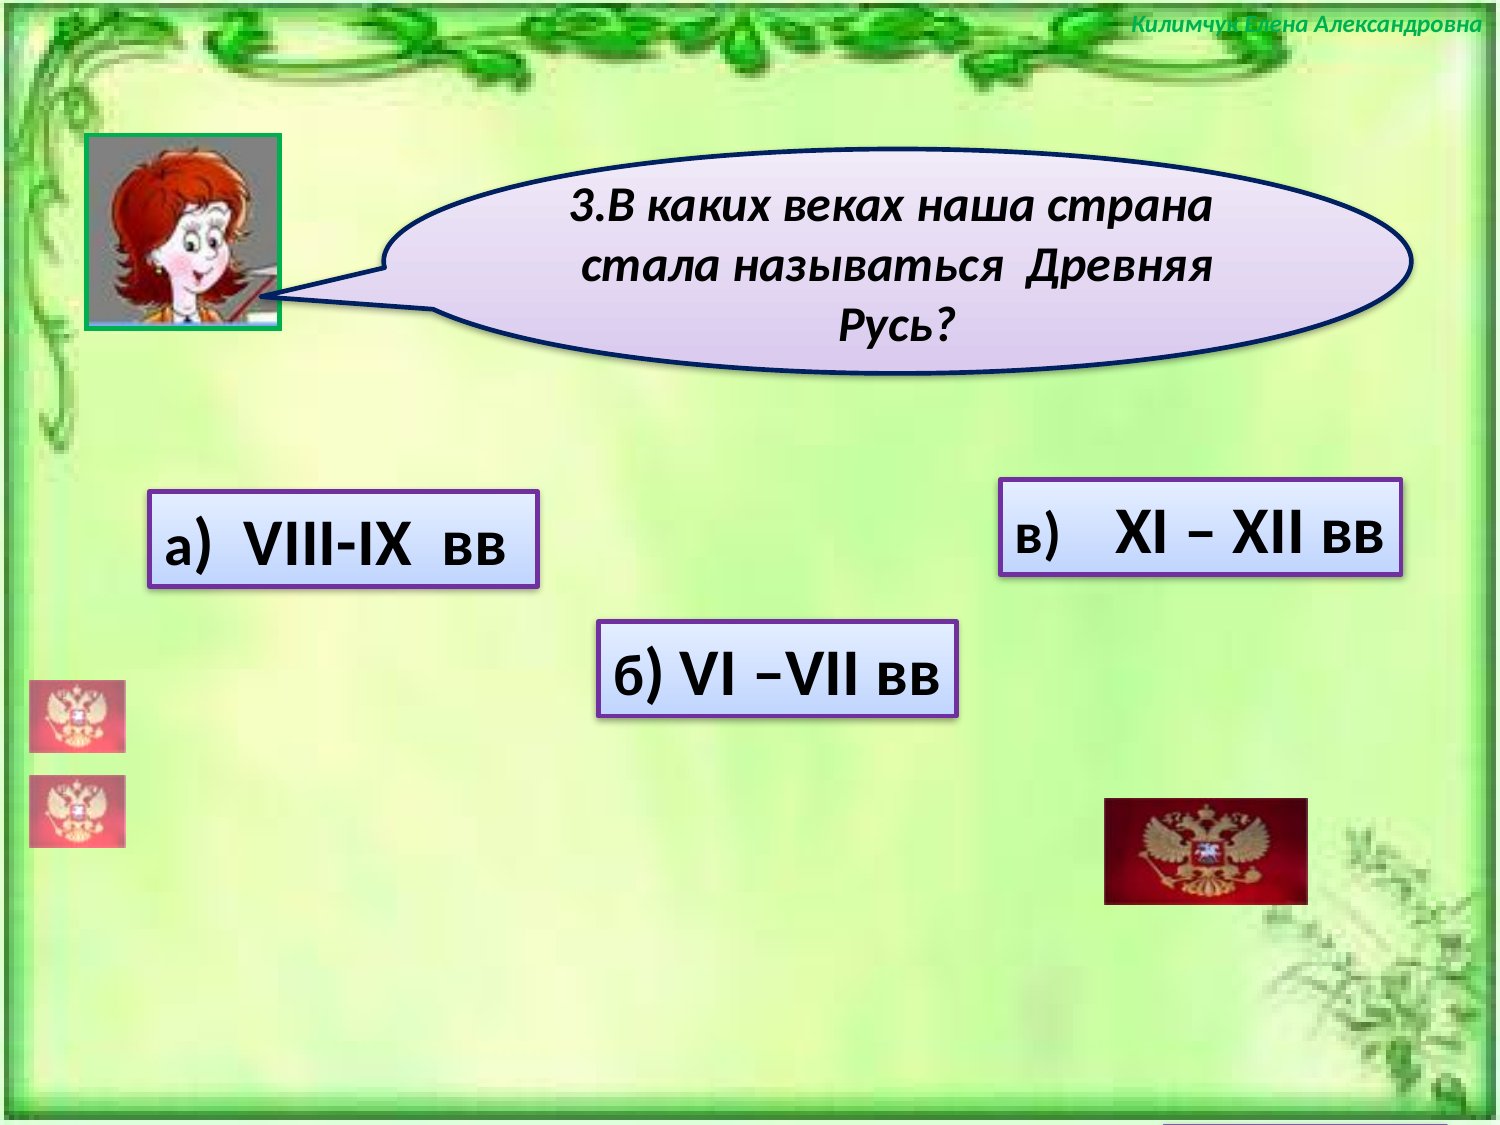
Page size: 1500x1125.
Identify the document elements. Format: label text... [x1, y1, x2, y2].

text_box в) XI – XII вв [1000, 479, 1402, 575]
picture [0, 0, 1500, 1125]
text_box [358, 1092, 1461, 1125]
text_box а) VIII-IX вв [149, 491, 538, 587]
text_box 3.В каких веках наша страна стала называться Древняя Русь? [282, 148, 1413, 375]
text_box б) VI –VII вв [598, 621, 957, 717]
text_box Килимчук Елена Александровна [1116, 0, 1499, 45]
